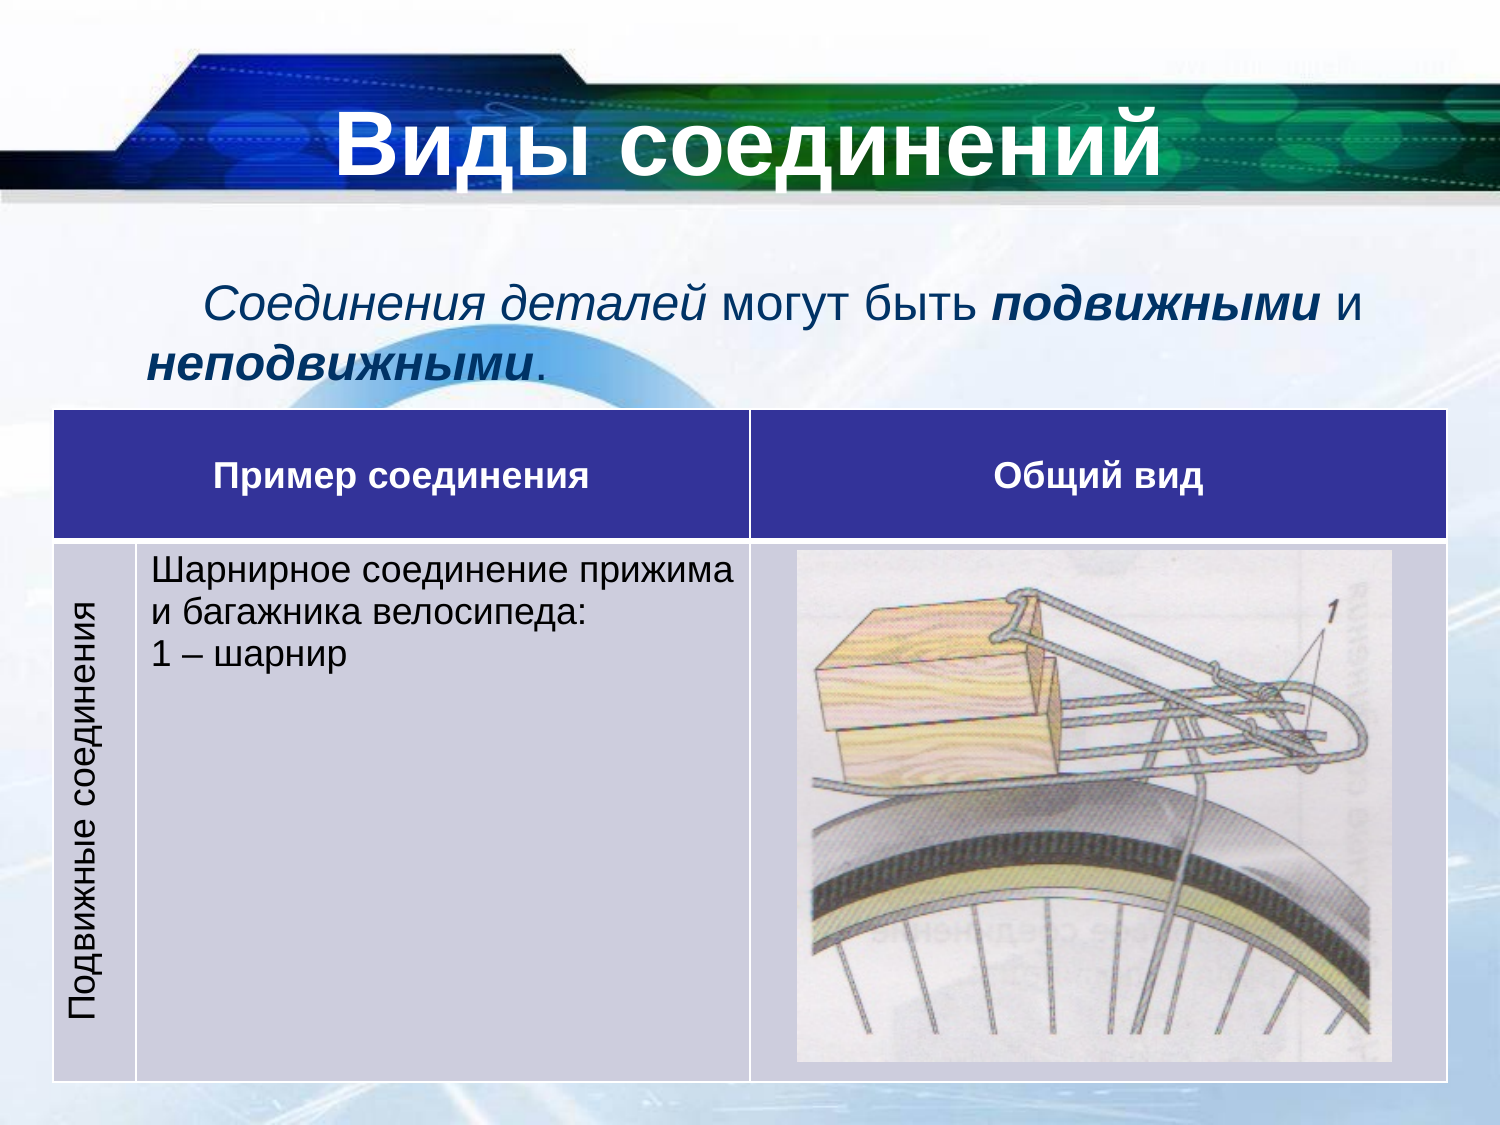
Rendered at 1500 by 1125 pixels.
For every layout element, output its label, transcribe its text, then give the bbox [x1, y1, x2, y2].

table_cell [751, 544, 1446, 1081]
table_cell Подвижные соединения [54, 544, 135, 1081]
title Виды соединений [74, 44, 1426, 233]
table_cell Шарнирное соединение прижима и багажника велосипеда: 1 – шарнир [137, 544, 749, 1081]
picture [0, 0, 1500, 1125]
list Соединения деталей могут быть подвижными и неподвижными. [74, 262, 1426, 408]
table_header Общий вид [751, 410, 1446, 538]
table_header Пример соединения [54, 410, 749, 538]
